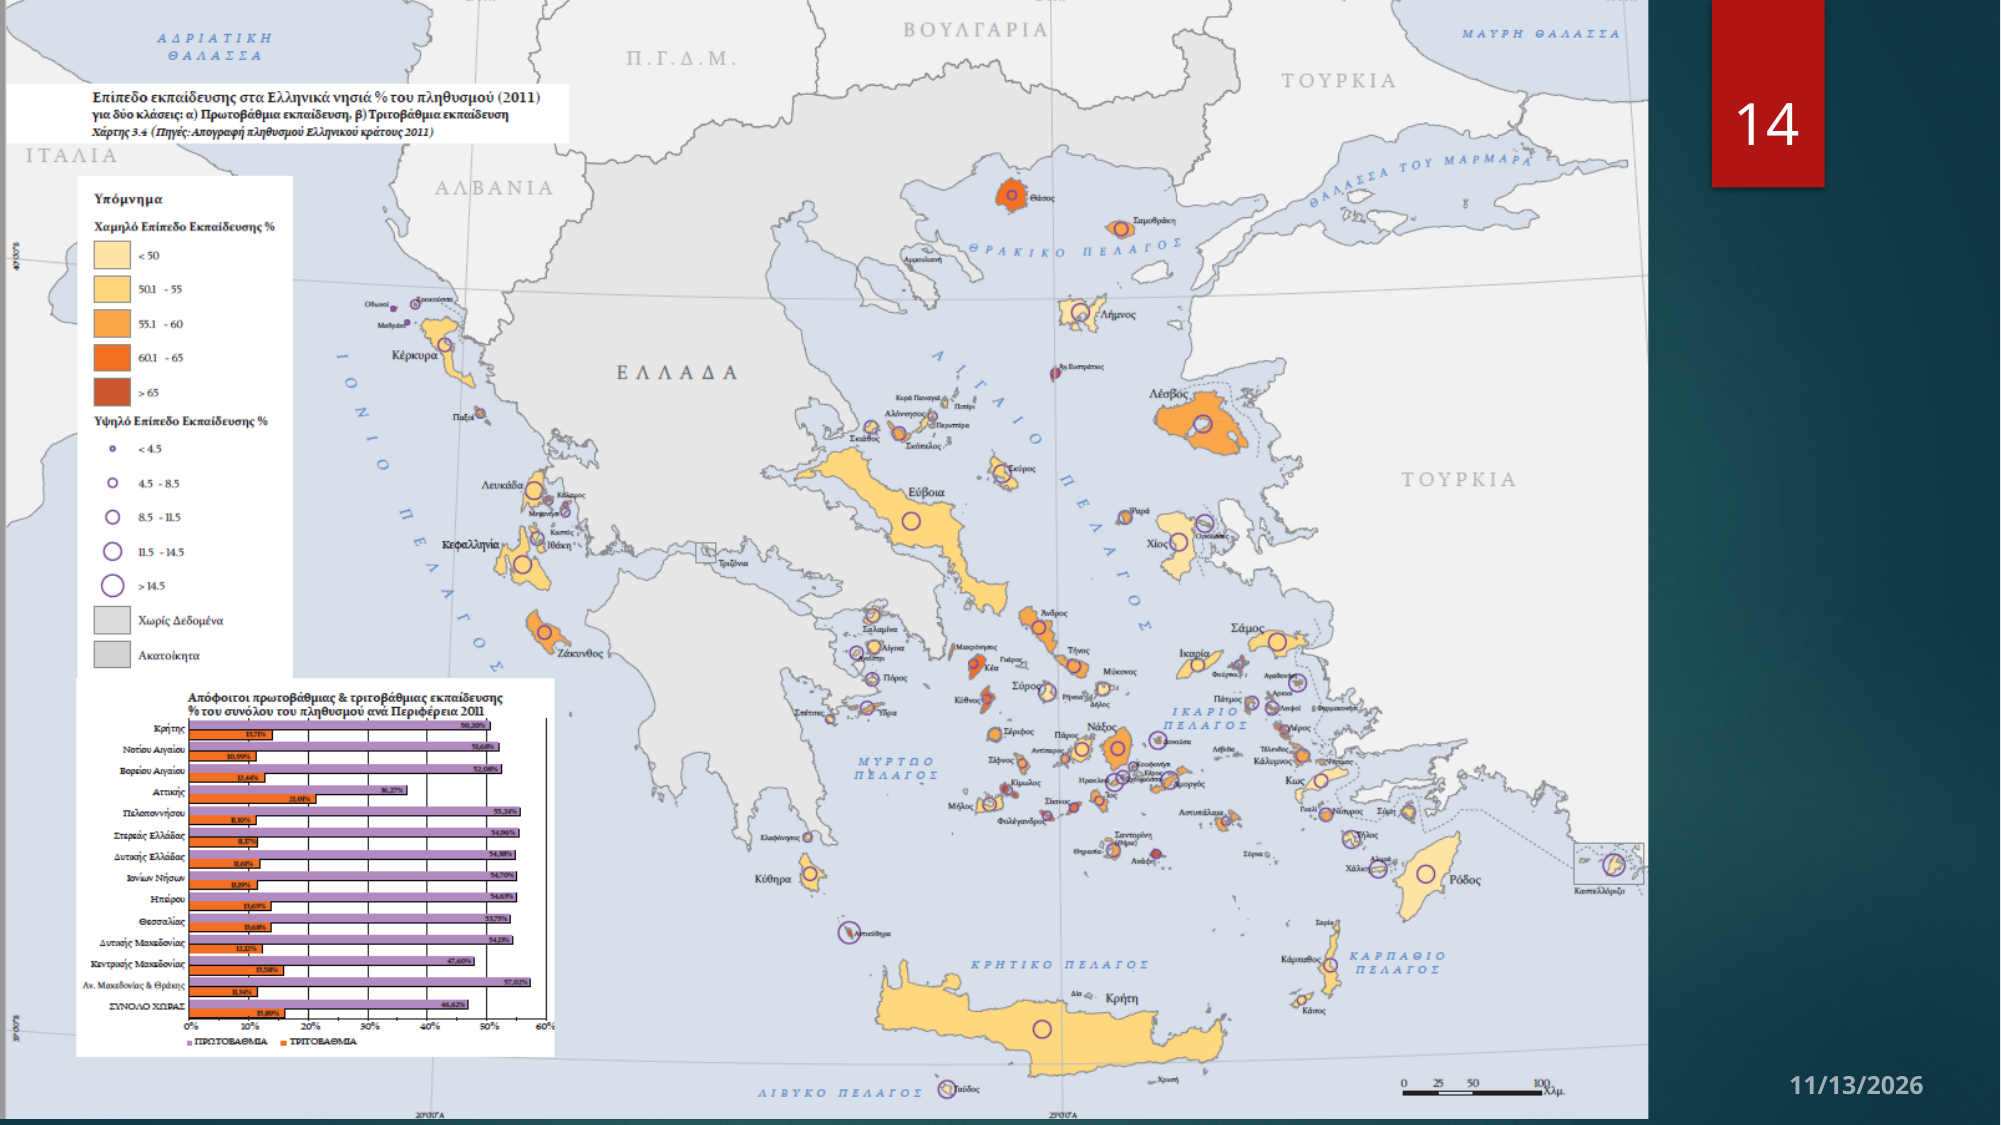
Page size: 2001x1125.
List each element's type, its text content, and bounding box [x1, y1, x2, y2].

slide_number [1774, 1062, 1988, 1119]
slide_number 14 [1698, 48, 1836, 175]
picture [0, 0, 1649, 1125]
